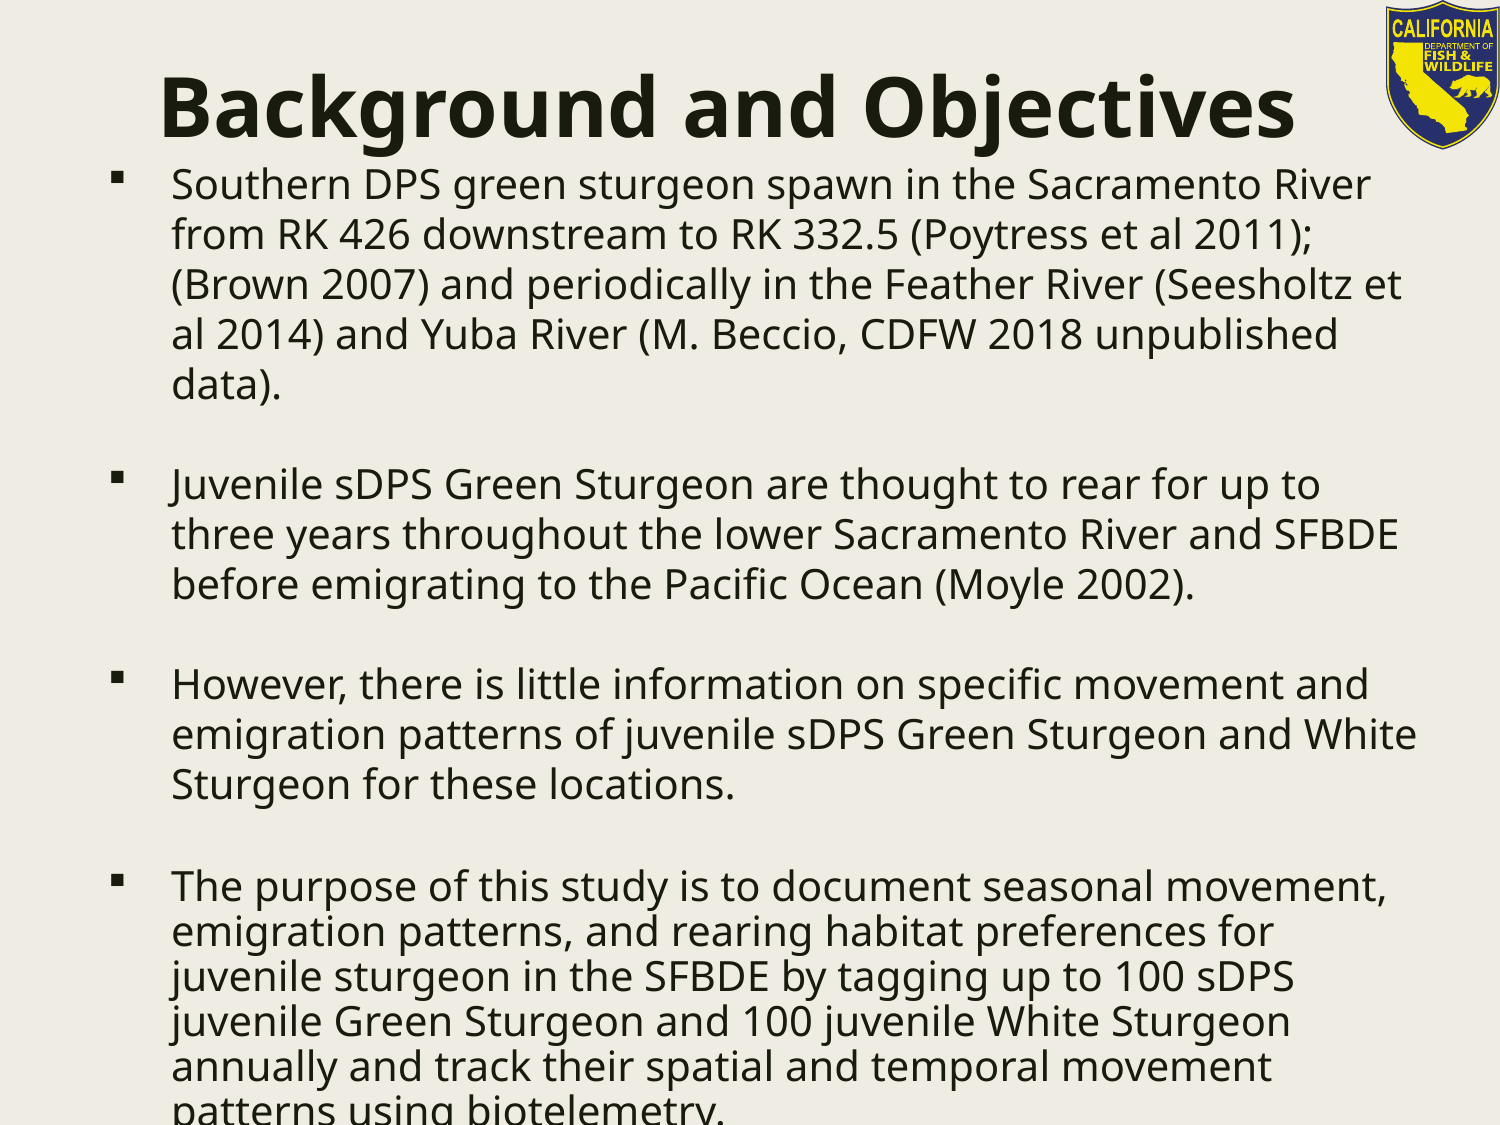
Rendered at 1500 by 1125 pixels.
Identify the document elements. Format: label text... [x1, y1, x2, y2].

title Background and Objectives [137, 0, 1319, 149]
picture [1386, 0, 1500, 150]
list Southern DPS green sturgeon spawn in the Sacramento River from RK 426 downstream to RK 332.5 (Poytress et al 2011); (Brown 2007) and periodically in the Feather River (Seesholtz et al 2014) and Yuba River (M. Beccio, CDFW 2018 unpublished data). Juvenile sDPS Green Sturgeon are thought to rear for up to three years throughout the lower Sacramento River and SFBDE before emigrating to the Pacific Ocean (Moyle 2002). However, there is little information on specific movement and emigration patterns of juvenile sDPS Green Sturgeon and White Sturgeon for these locations. The purpose of this study is to document seasonal movement, emigration patterns, and rearing habitat preferences for juvenile sturgeon in the SFBDE by tagging up to 100 sDPS juvenile Green Sturgeon and 100 juvenile White Sturgeon annually and track their spatial and temporal movement patterns using biotelemetry. [93, 149, 1443, 1125]
